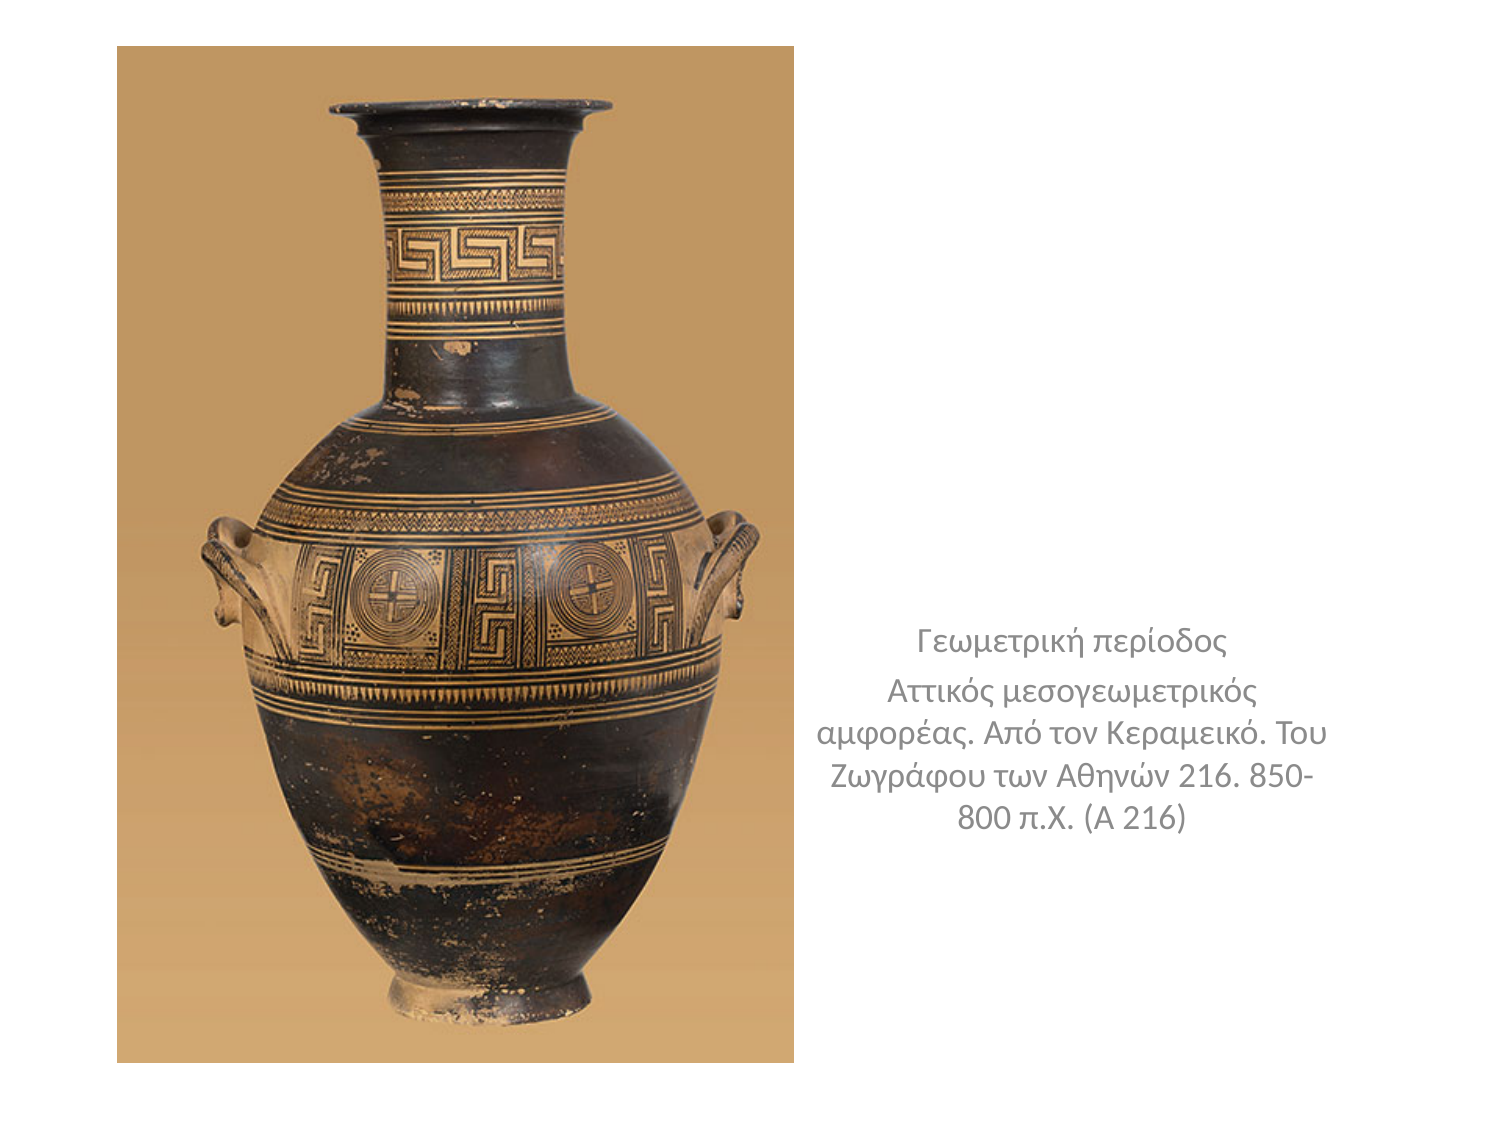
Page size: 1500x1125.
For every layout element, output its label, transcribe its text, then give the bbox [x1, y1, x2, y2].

picture [116, 46, 794, 1063]
subtitle Γεωμετρική περίοδος Αττικός μεσογεωμετρικός αμφορέας. Από τον Κεραμεικό. Του Ζωγράφου των Αθηνών 216. 850-800 π.Χ. (Α 216) [797, 609, 1348, 1020]
